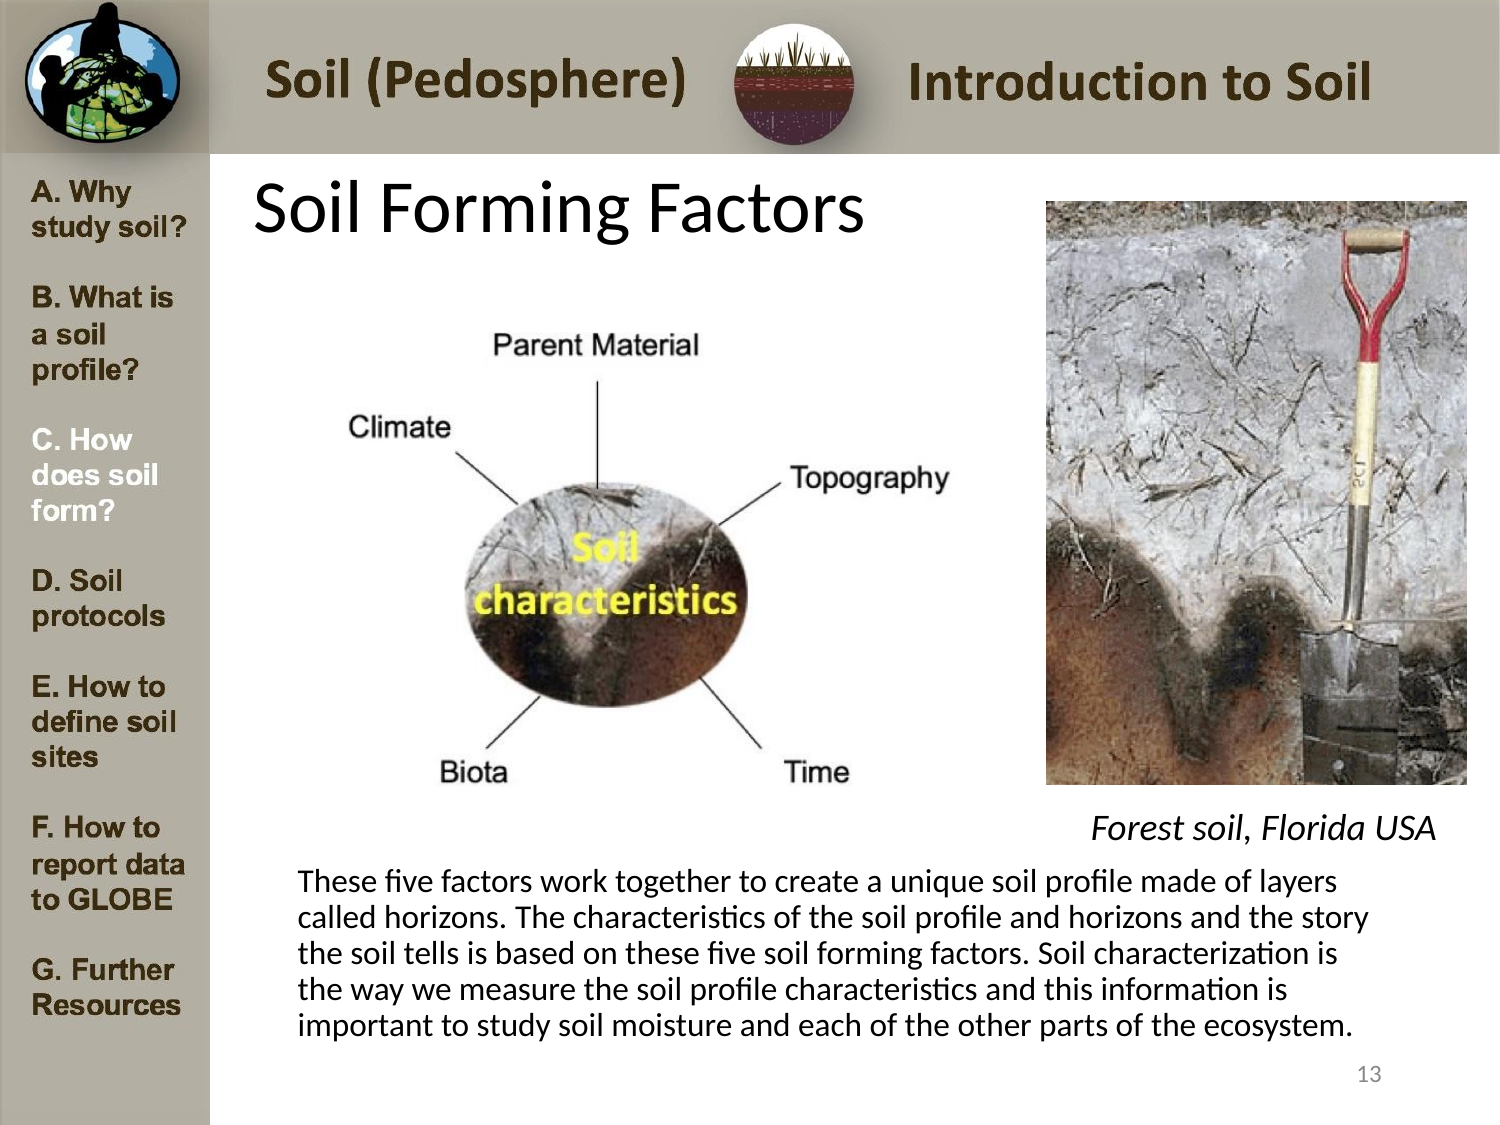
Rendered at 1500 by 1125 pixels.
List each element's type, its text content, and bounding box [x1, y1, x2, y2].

title Soil Forming Factors [239, 162, 1500, 318]
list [1045, 201, 1467, 785]
list These five factors work together to create a unique soil profile made of layers called horizons. The characteristics of the soil profile and horizons and the story the soil tells is based on these five soil forming factors. Soil characterization is the way we measure the soil profile characteristics and this information is important to study soil moisture and each of the other parts of the ecosystem. [282, 856, 1397, 1058]
text_box Forest soil, Florida USA [1075, 795, 1500, 856]
picture [0, 0, 1500, 1125]
slide_number ‹#› [1059, 1058, 1397, 1103]
picture [323, 299, 962, 803]
